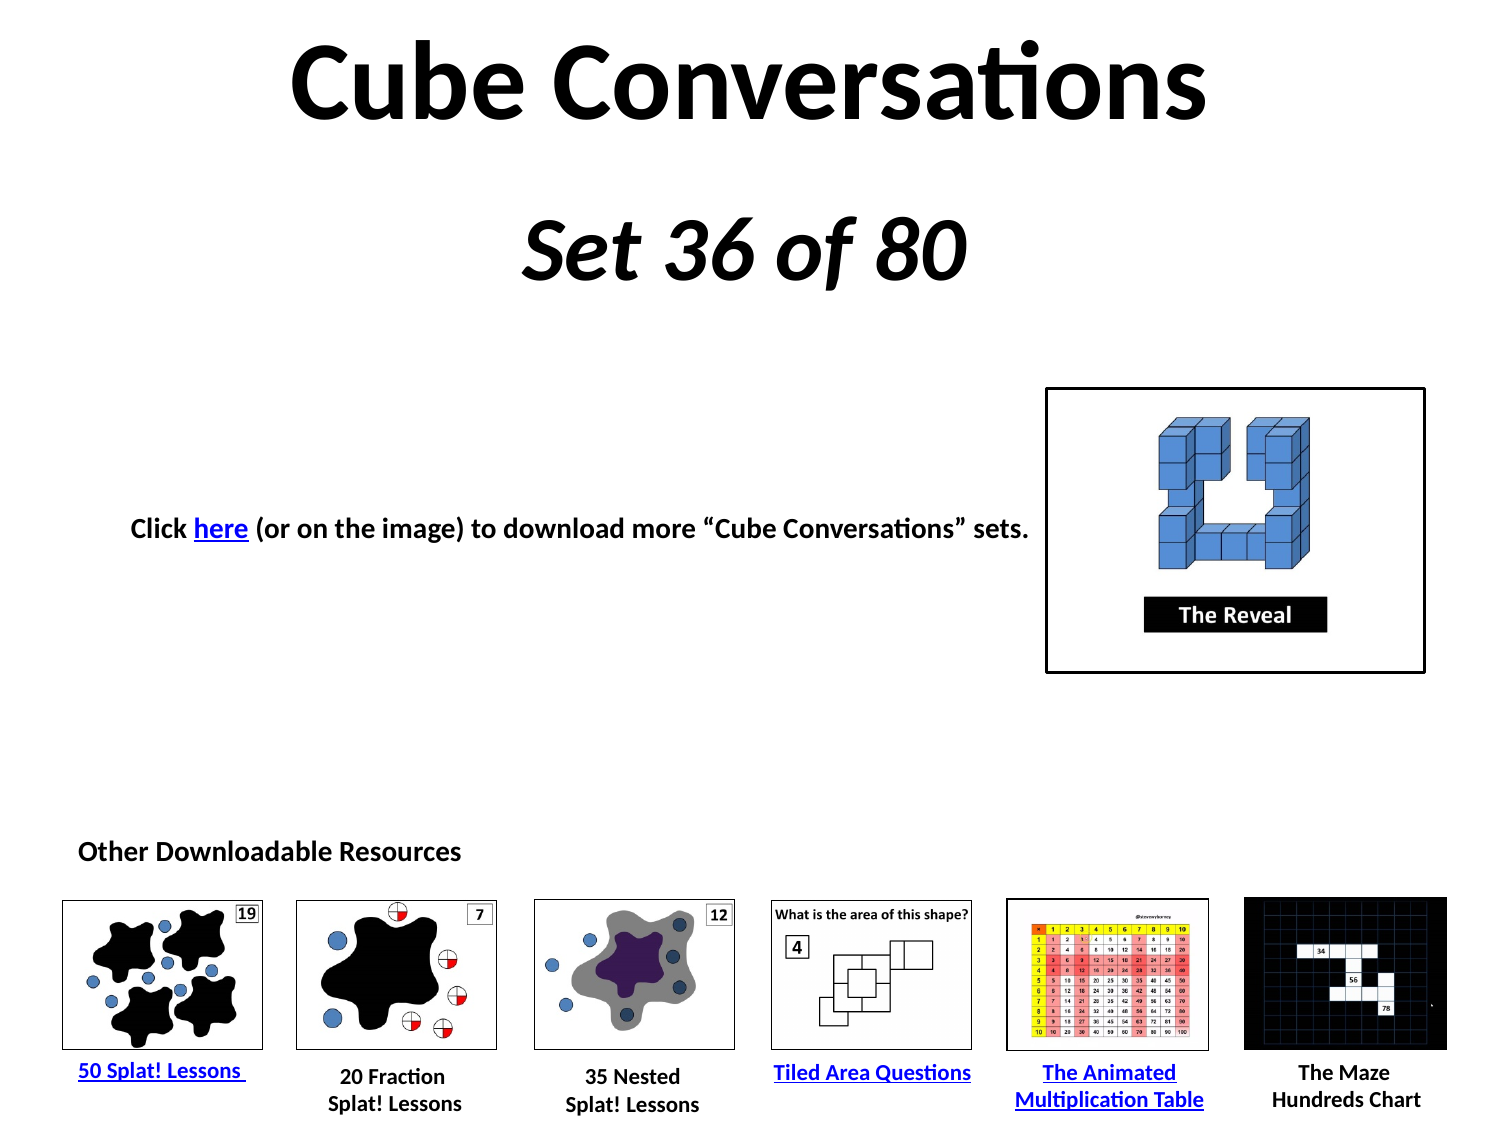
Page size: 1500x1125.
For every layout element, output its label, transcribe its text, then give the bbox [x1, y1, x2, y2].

picture [1047, 389, 1423, 672]
picture [62, 899, 263, 1051]
text_box Other Downloadable Resources [63, 824, 478, 875]
text_box Set 36 of 80 [507, 181, 982, 307]
picture [1007, 899, 1209, 1051]
text_box Cube Conversations [275, 0, 1225, 150]
text_box Tiled Area Questions [758, 1050, 987, 1093]
picture [771, 899, 972, 1051]
picture [533, 899, 735, 1051]
text_box 50 Splat! Lessons [63, 1057, 262, 1091]
text_box The Animated Multiplication Table [999, 1049, 1220, 1120]
text_box Click here (or on the image) to download more “Cube Conversations” sets. [115, 501, 1042, 552]
text_box 20 Fraction Splat! Lessons [313, 1059, 478, 1124]
picture [296, 899, 497, 1051]
text_box 35 Nested Splat! Lessons [550, 1060, 715, 1124]
picture [1243, 897, 1447, 1051]
text_box The Maze Hundreds Chart [1257, 1059, 1437, 1120]
